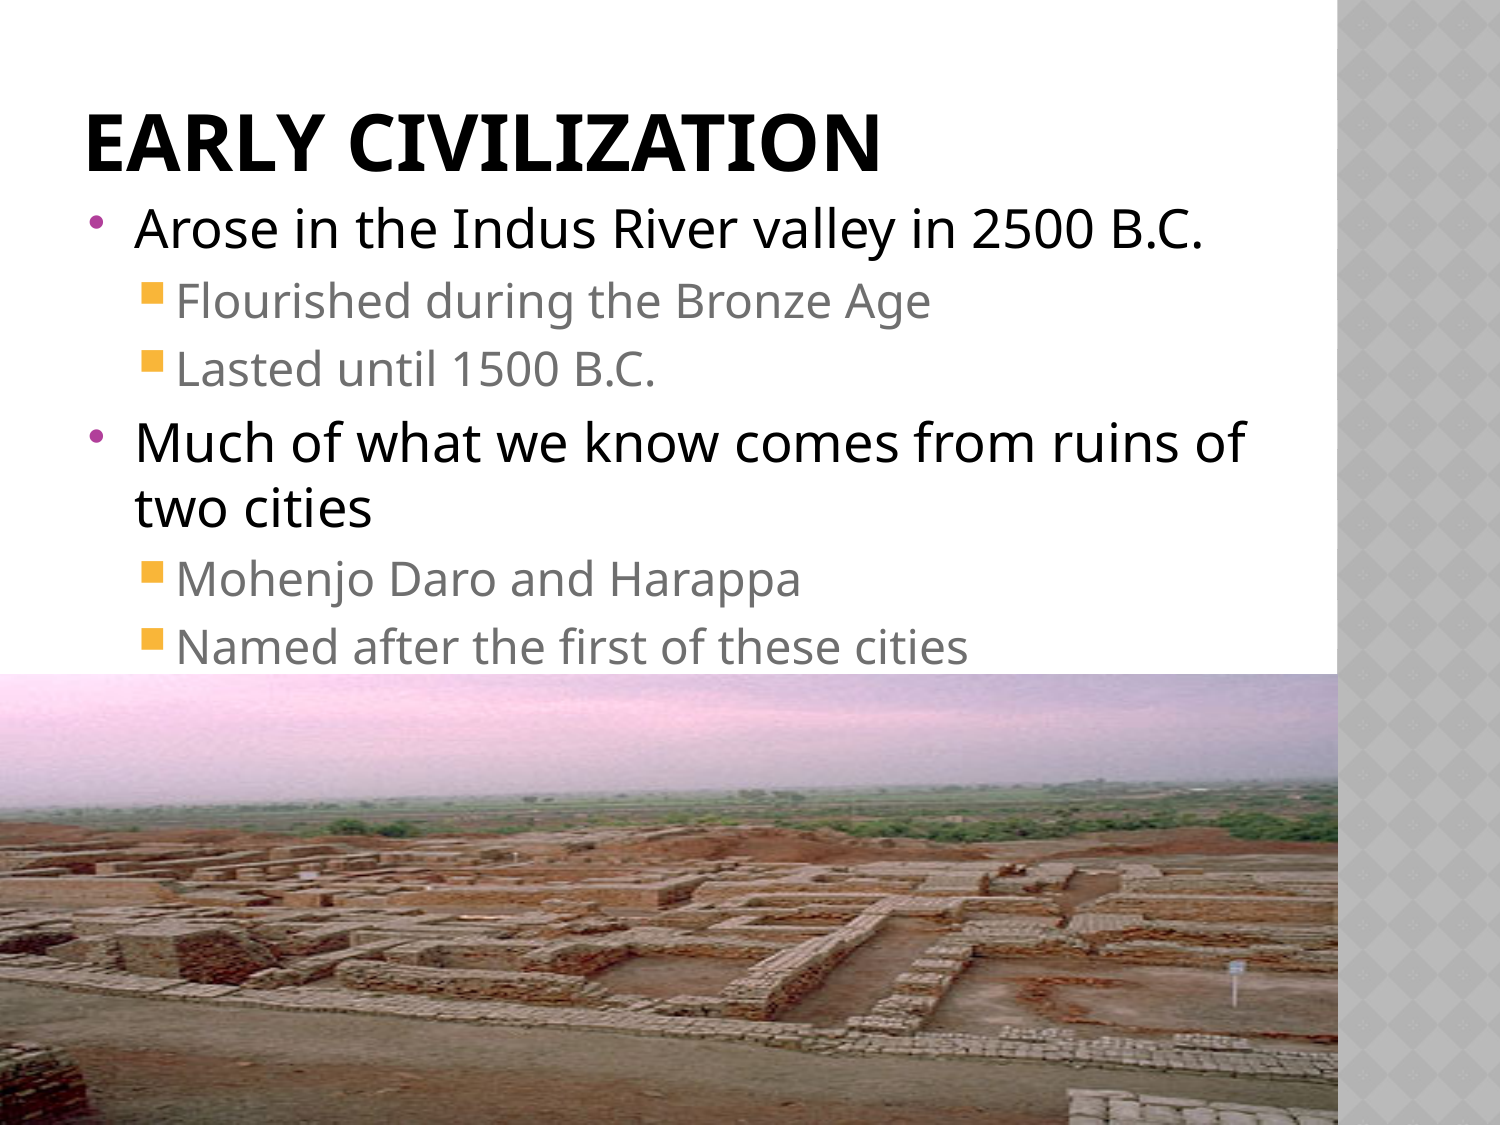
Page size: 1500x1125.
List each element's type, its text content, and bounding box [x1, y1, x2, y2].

title Early Civilization [75, 0, 1263, 187]
list Arose in the Indus River valley in 2500 B.C. Flourished during the Bronze Age Lasted until 1500 B.C. Much of what we know comes from ruins of two cities Mohenjo Daro and Harappa Named after the first of these cities [75, 187, 1263, 672]
picture [0, 674, 1338, 1125]
